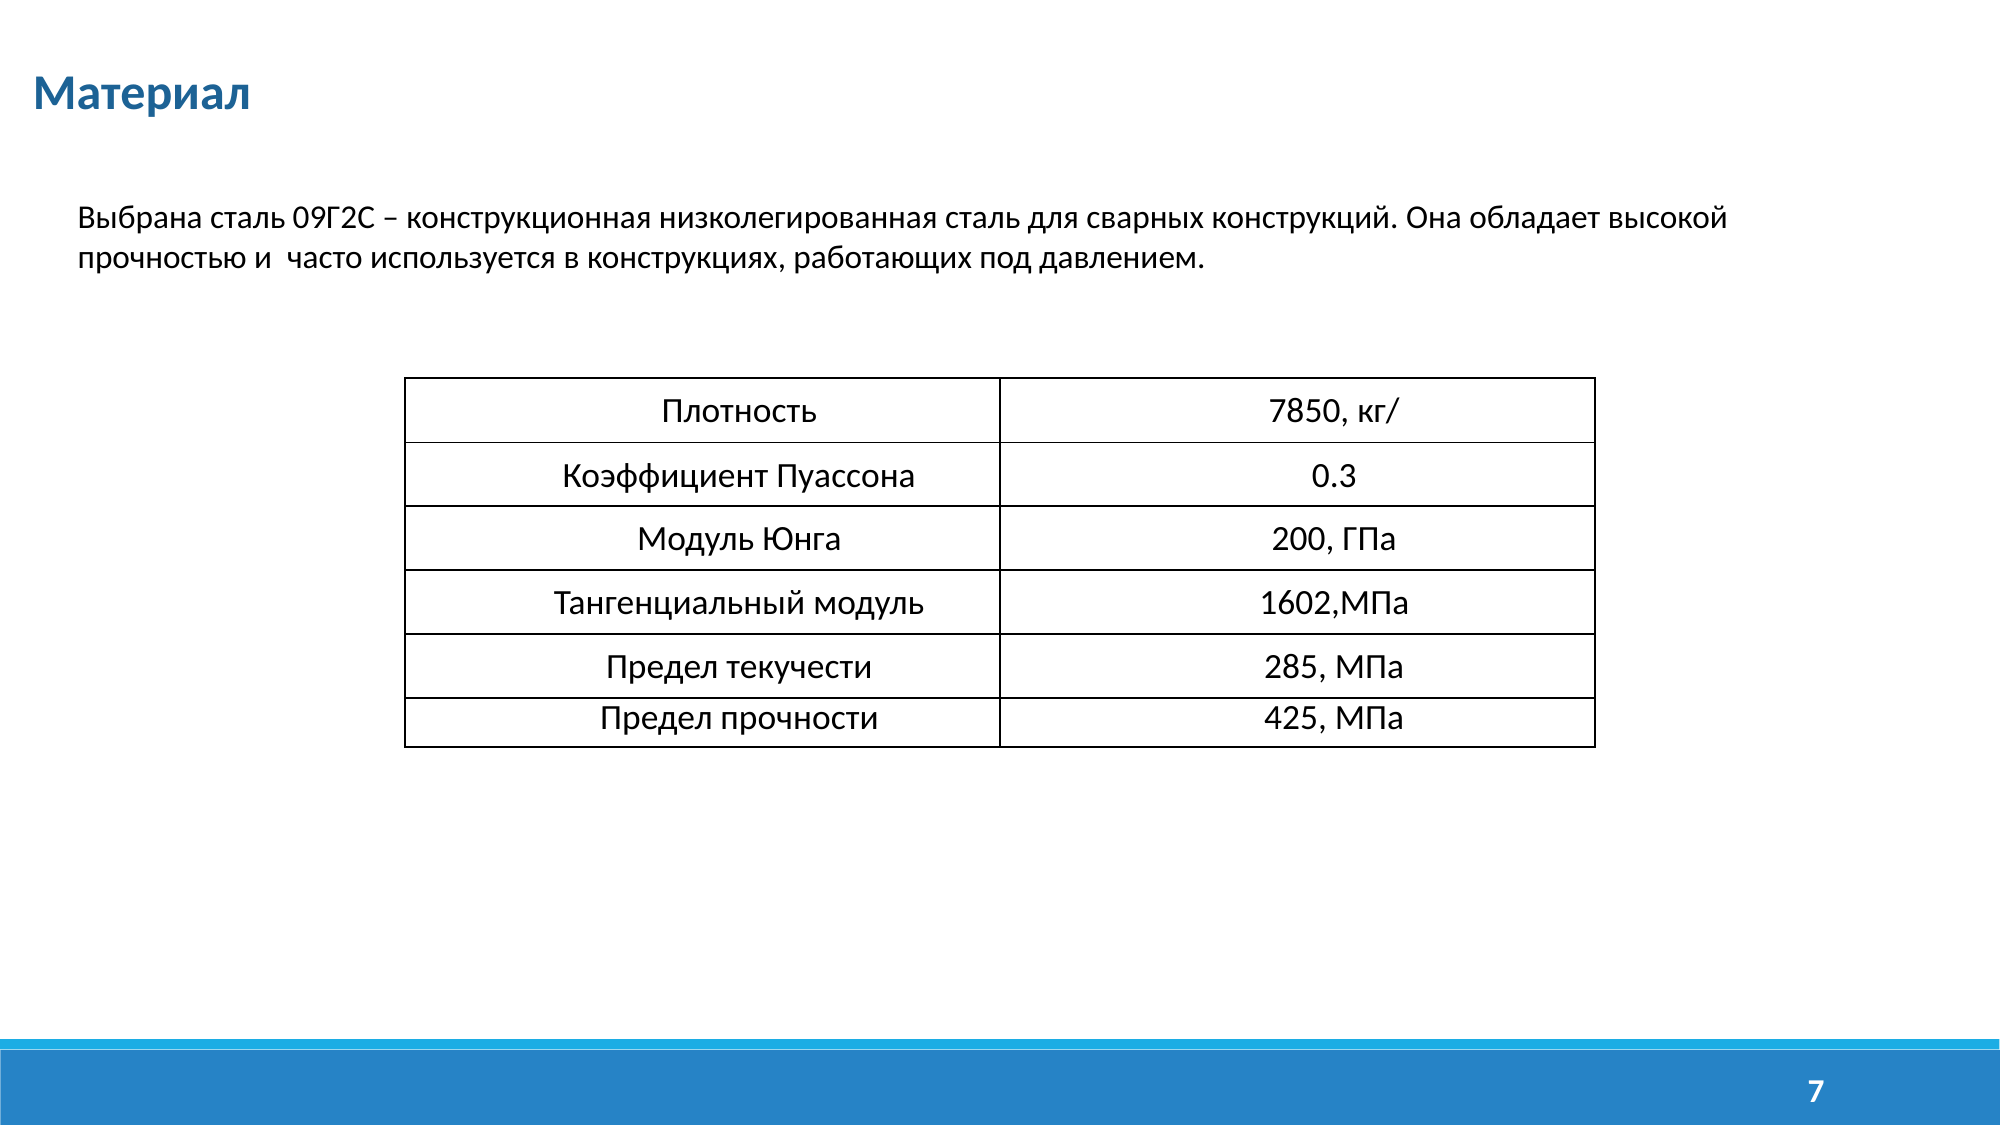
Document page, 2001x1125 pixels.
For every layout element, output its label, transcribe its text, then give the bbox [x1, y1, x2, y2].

text_box Материал [18, 52, 857, 127]
slide_number 7 [1624, 1059, 1840, 1120]
text_box Выбрана сталь 09Г2С – конструкционная низколегированная сталь для сварных конструкций. Она обладает высокой прочностью и часто используется в конструкциях, работающих под давлением. [62, 187, 1803, 282]
